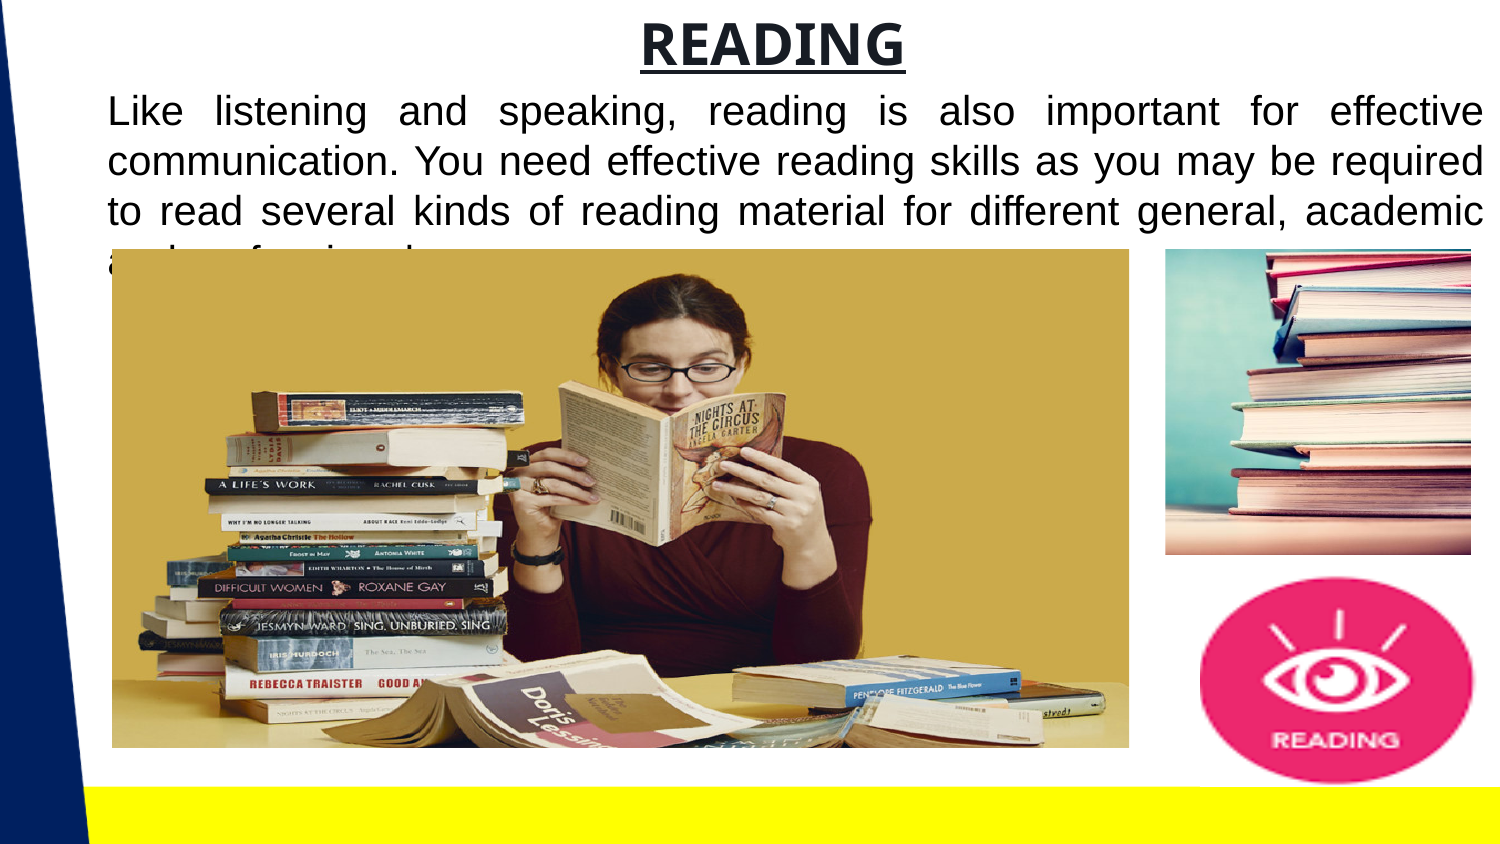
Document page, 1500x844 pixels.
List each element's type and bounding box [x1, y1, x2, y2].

text_box [0, 0, 1500, 844]
picture [1165, 248, 1472, 555]
picture [111, 248, 1130, 748]
picture [1199, 574, 1500, 787]
